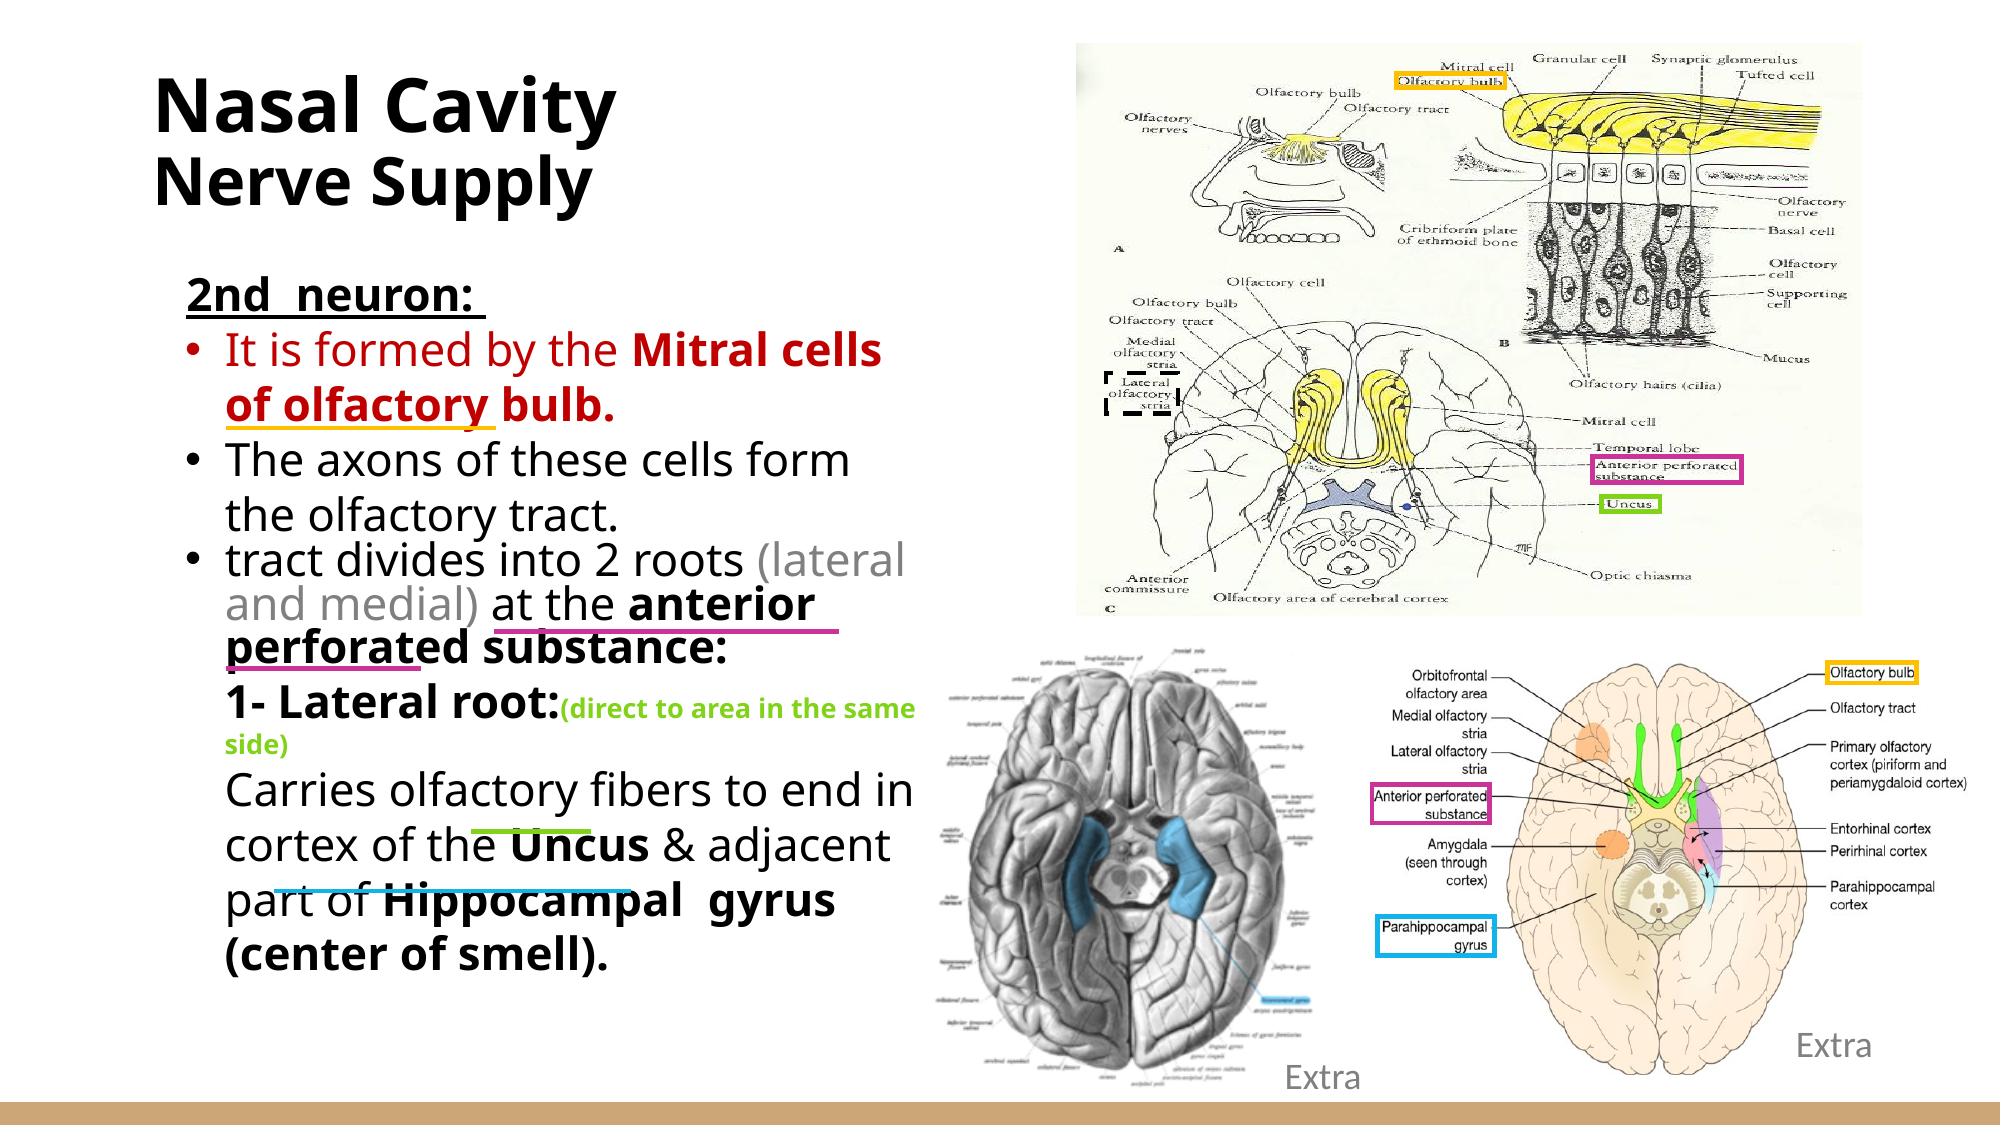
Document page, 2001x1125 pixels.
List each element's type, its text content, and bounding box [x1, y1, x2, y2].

text_box Nasal Cavity Nerve Supply [137, 59, 1075, 241]
text_box 2nd neuron: It is formed by the Mitral cells of olfactory bulb. The axons of these cells form the olfactory tract. tract divides into 2 roots (lateral and medial) at the anterior perforated substance: 1- Lateral root:(direct to area in the same side) Carries olfactory fibers to end in cortex of the Uncus & adjacent part of Hippocampal gyrus (center of smell). [133, 258, 940, 988]
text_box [929, 645, 1378, 1097]
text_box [1075, 43, 1863, 616]
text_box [1378, 662, 1968, 1075]
